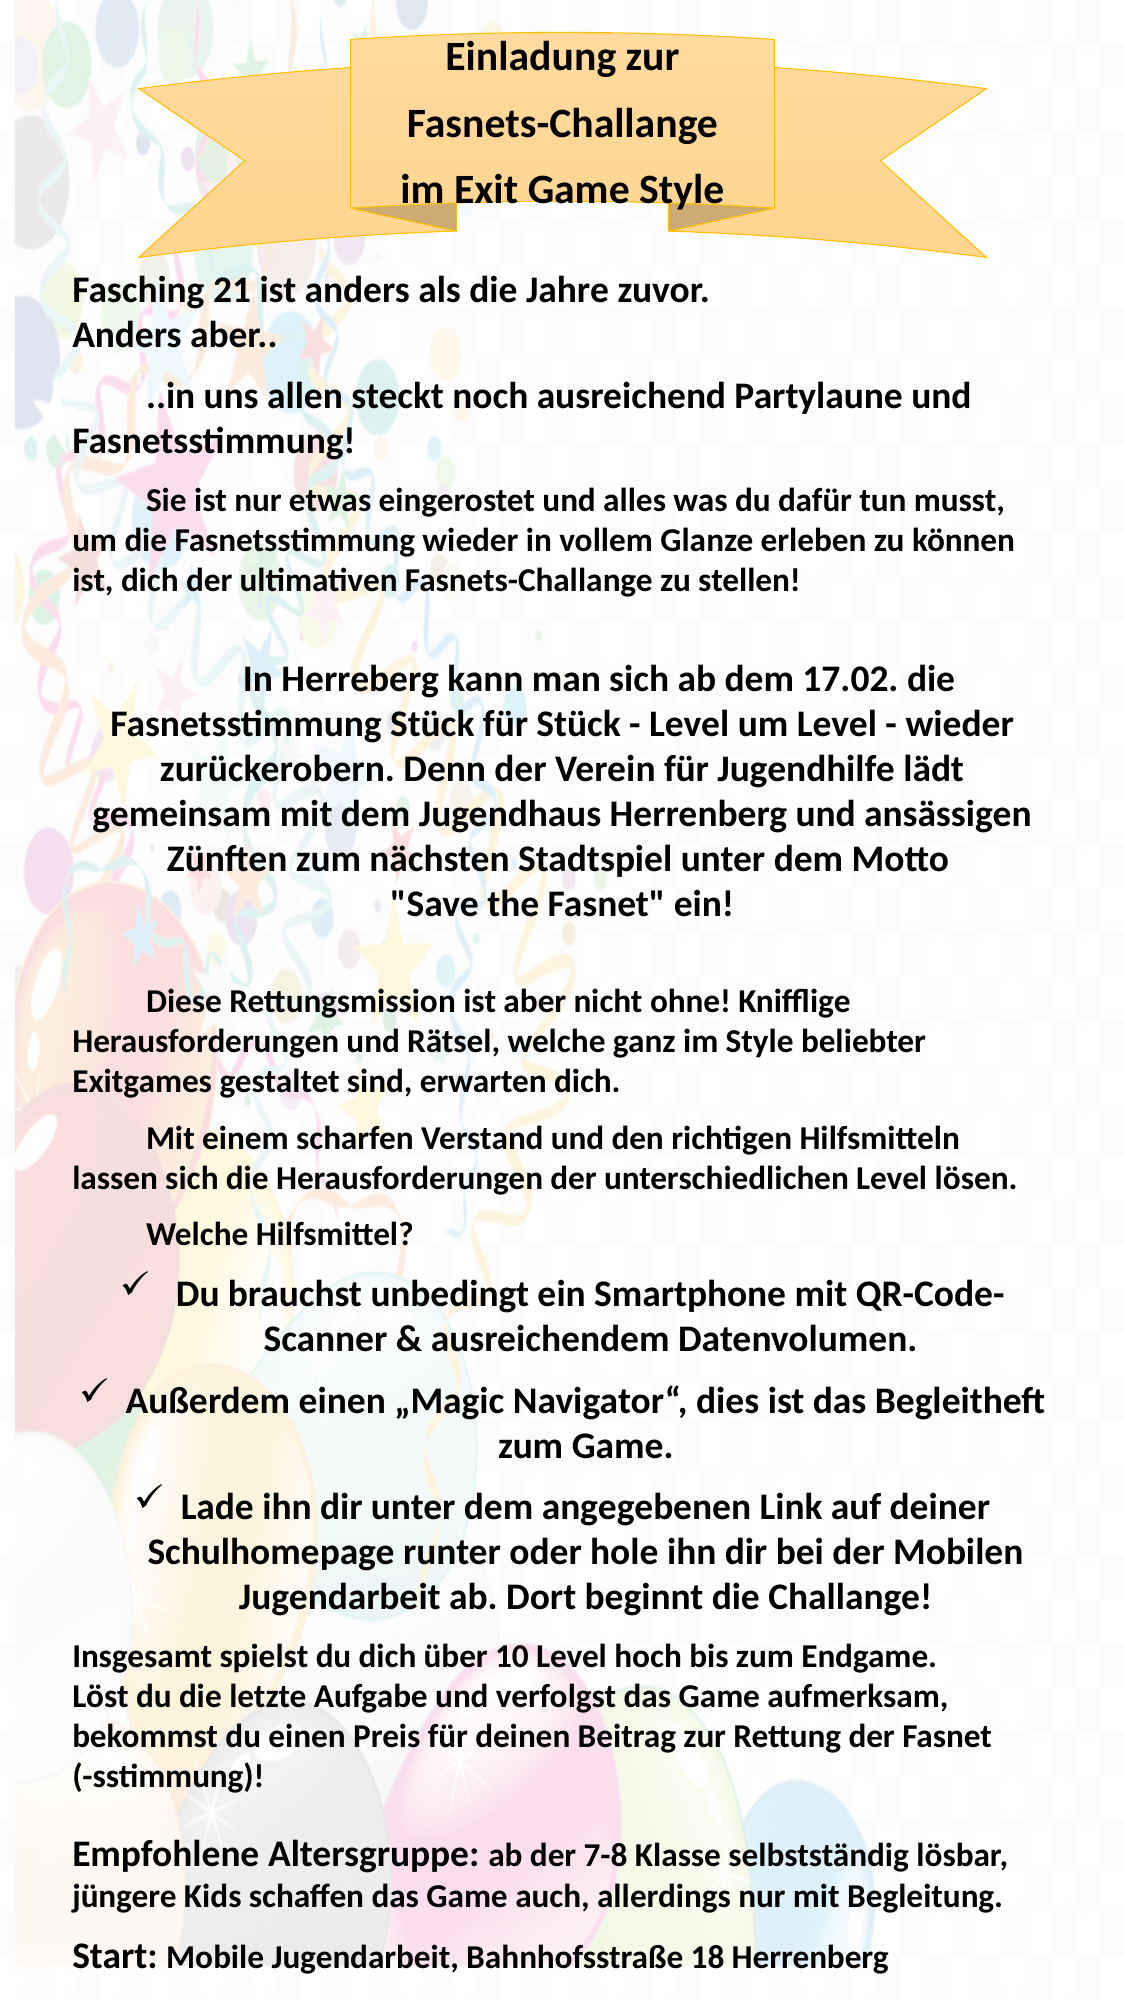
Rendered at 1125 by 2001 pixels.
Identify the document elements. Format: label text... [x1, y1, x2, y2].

text_box Einladung zur Fasnets-Challange im Exit Game Style [137, 31, 988, 259]
text_box Fasching 21 ist anders als die Jahre zuvor. Anders aber.. ..in uns allen steckt noch ausreichend Partylaune und Fasnetsstimmung! Sie ist nur etwas eingerostet und alles was du dafür tun musst, um die Fasnetsstimmung wieder in vollem Glanze erleben zu können ist, dich der ultimativen Fasnets-Challange zu stellen! In Herreberg kann man sich ab dem 17.02. die Fasnetsstimmung Stück für Stück - Level um Level - wieder zurückerobern. Denn der Verein für Jugendhilfe lädt gemeinsam mit dem Jugendhaus Herrenberg und ansässigen Zünften zum nächsten Stadtspiel unter dem Motto "Save the Fasnet" ein! Diese Rettungsmission ist aber nicht ohne! Knifflige Herausforderungen und Rätsel, welche ganz im Style beliebter Exitgames gestaltet sind, erwarten dich. Mit einem scharfen Verstand und den richtigen Hilfsmitteln lassen sich die Herausforderungen der unterschiedlichen Level lösen. Welche Hilfsmittel? Du brauchst unbedingt ein Smartphone mit QR-Code-Scanner & ausreichendem Datenvolumen. Außerdem einen „Magic Navigator“, dies ist das Begleitheft zum Game. Lade ihn dir unter dem angegebenen Link auf deiner Schulhomepage runter oder hole ihn dir bei der Mobilen Jugendarbeit ab. Dort beginnt die Challange! Insgesamt spielst du dich über 10 Level hoch bis zum Endgame. Löst du die letzte Aufgabe und verfolgst das Game aufmerksam, bekommst du einen Preis für deinen Beitrag zur Rettung der Fasnet (-sstimmung)! Empfohlene Altersgruppe: ab der 7-8 Klasse selbstständig lösbar, jüngere Kids schaffen das Game auch, allerdings nur mit Begleitung. Start: Mobile Jugendarbeit, Bahnhofsstraße 18 Herrenberg [57, 257, 1068, 1984]
